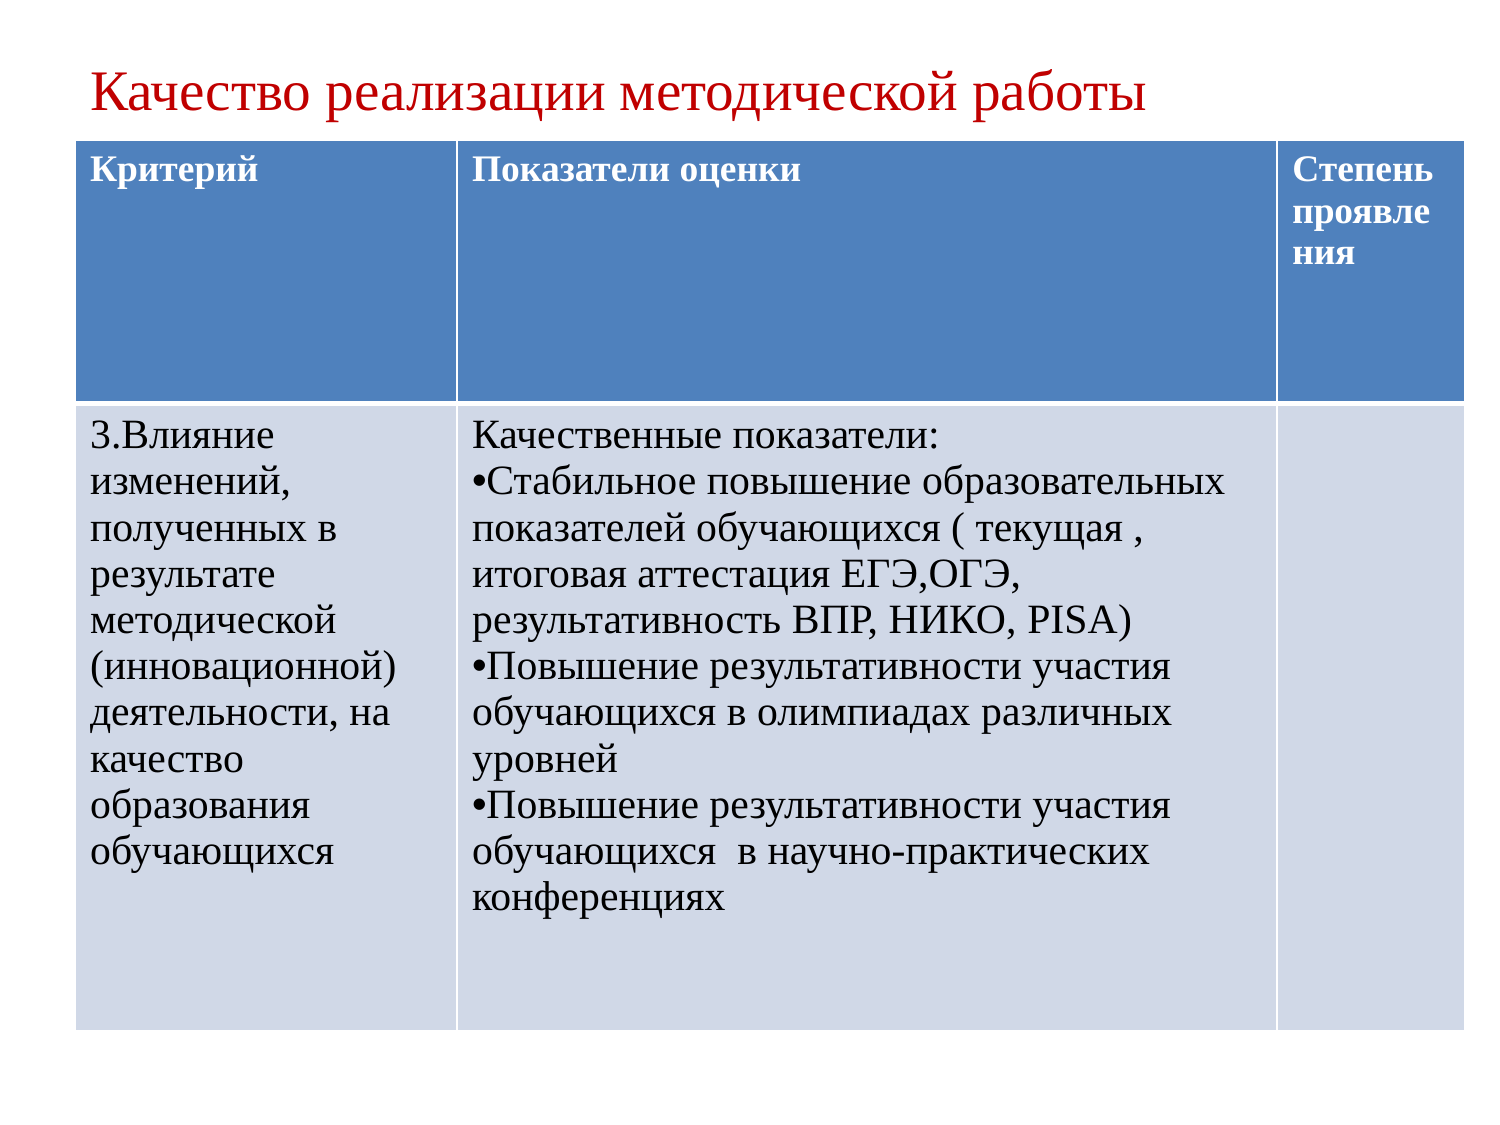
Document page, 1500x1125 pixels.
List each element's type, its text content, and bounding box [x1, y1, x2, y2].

title Качество реализации методической работы [75, 45, 1425, 129]
table_cell Качественные показатели: Стабильное повышение образовательных показателей обучающихся ( текущая , итоговая аттестация ЕГЭ,ОГЭ, результативность ВПР, НИКО, PISA) Повышение результативности участия обучающихся в олимпиадах различных уровней Повышение результативности участия обучающихся в научно-практических конференциях [458, 406, 1276, 1030]
table_header Критерий [76, 141, 456, 401]
table_header Показатели оценки [458, 141, 1276, 401]
table_cell 3.Влияние изменений, полученных в результате методической (инновационной) деятельности, на качество образования обучающихся [76, 406, 456, 1030]
table_cell [1278, 406, 1464, 1030]
table_header Степень проявления [1278, 141, 1464, 401]
